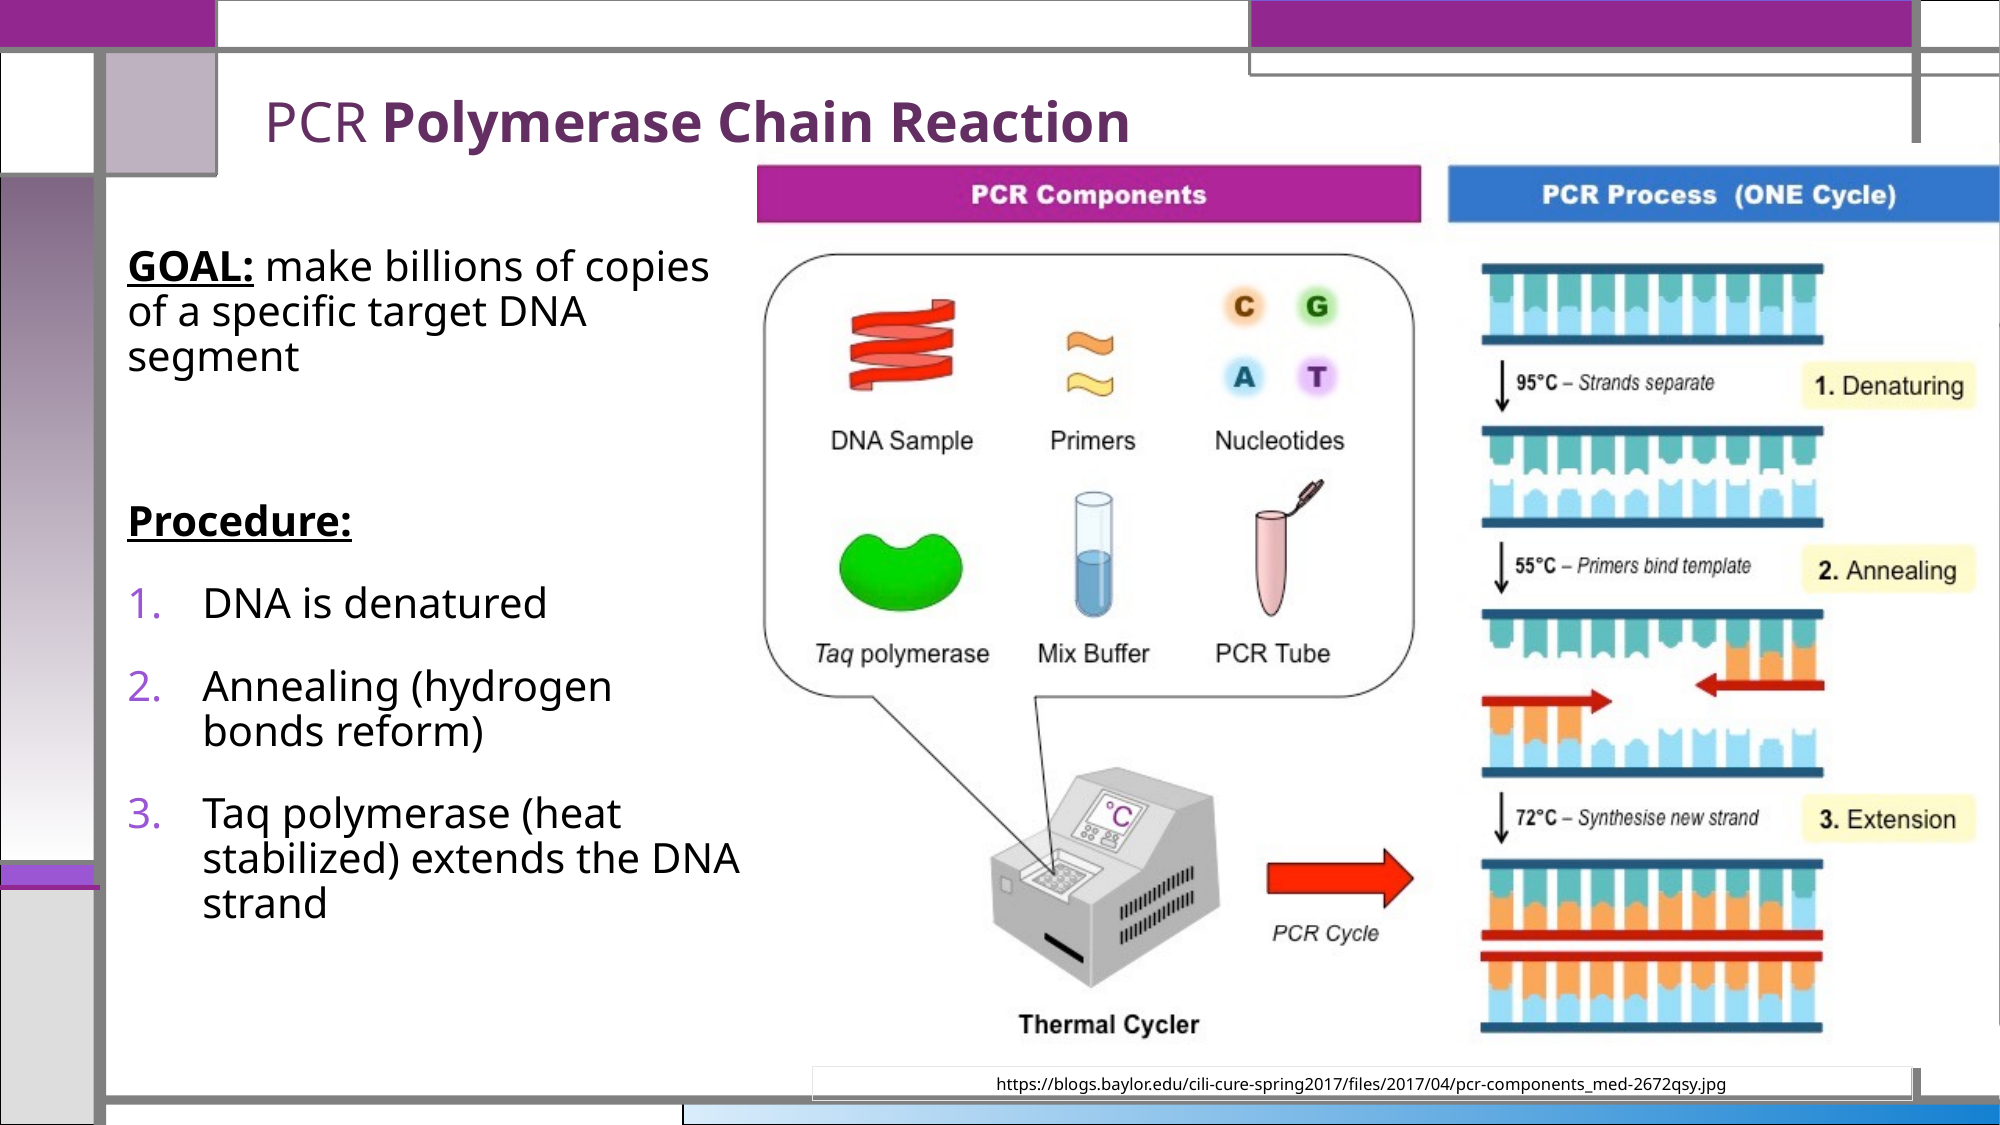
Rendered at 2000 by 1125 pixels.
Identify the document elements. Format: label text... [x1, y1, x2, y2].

text_box https://blogs.baylor.edu/cili-cure-spring2017/files/2017/04/pcr-components_med-2672qsy.jpg [812, 1068, 1913, 1101]
title PCR Polymerase Chain Reaction [249, 87, 1825, 163]
picture [756, 143, 2000, 1068]
list GOAL: make billions of copies of a specific target DNA segment Procedure: DNA is denatured Annealing (hydrogen bonds reform) Taq polymerase (heat stabilized) extends the DNA strand [112, 237, 757, 1113]
